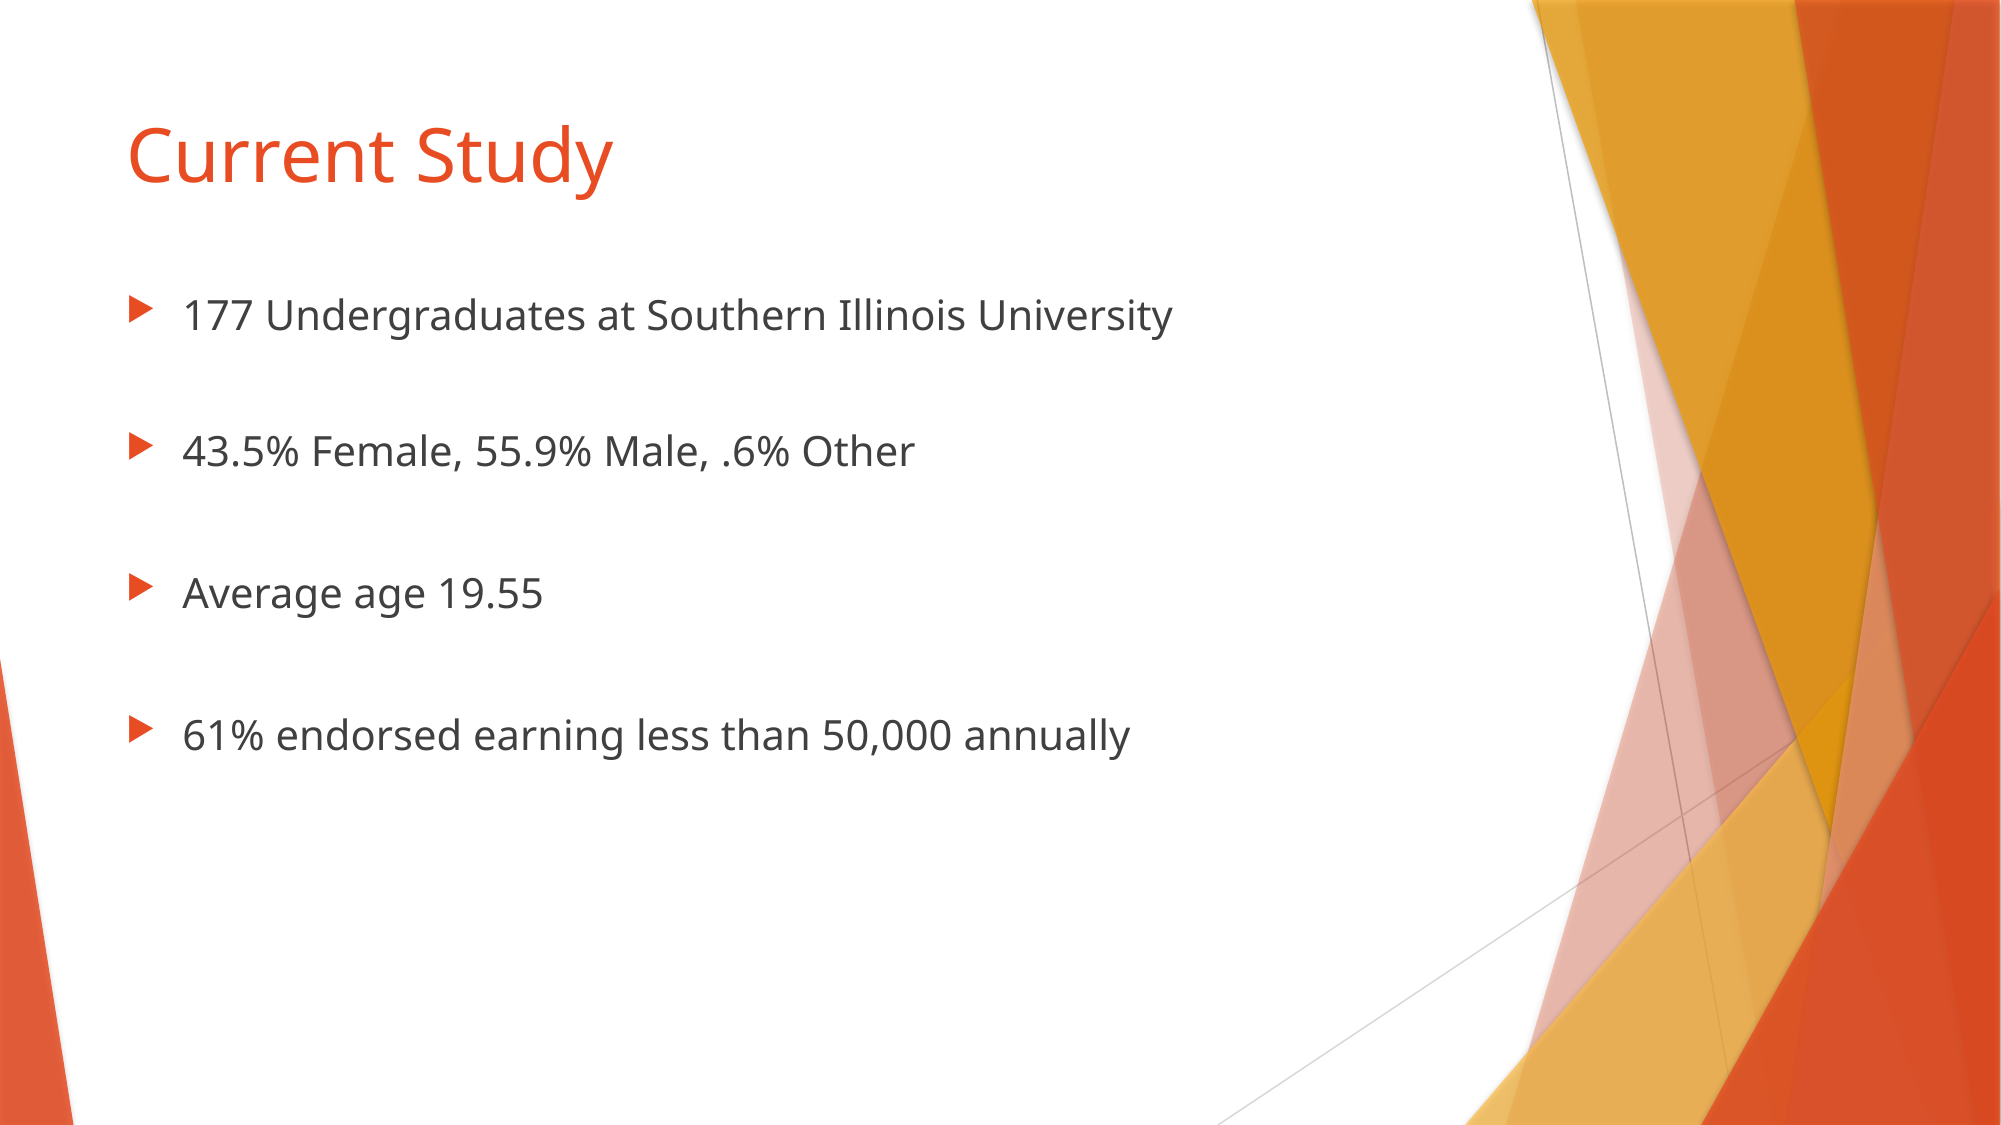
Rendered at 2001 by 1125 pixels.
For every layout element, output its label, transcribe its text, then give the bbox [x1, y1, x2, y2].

list 177 Undergraduates at Southern Illinois University 43.5% Female, 55.9% Male, .6% Other Average age 19.55 61% endorsed earning less than 50,000 annually [111, 280, 1522, 918]
title Current Study [111, 99, 1522, 280]
